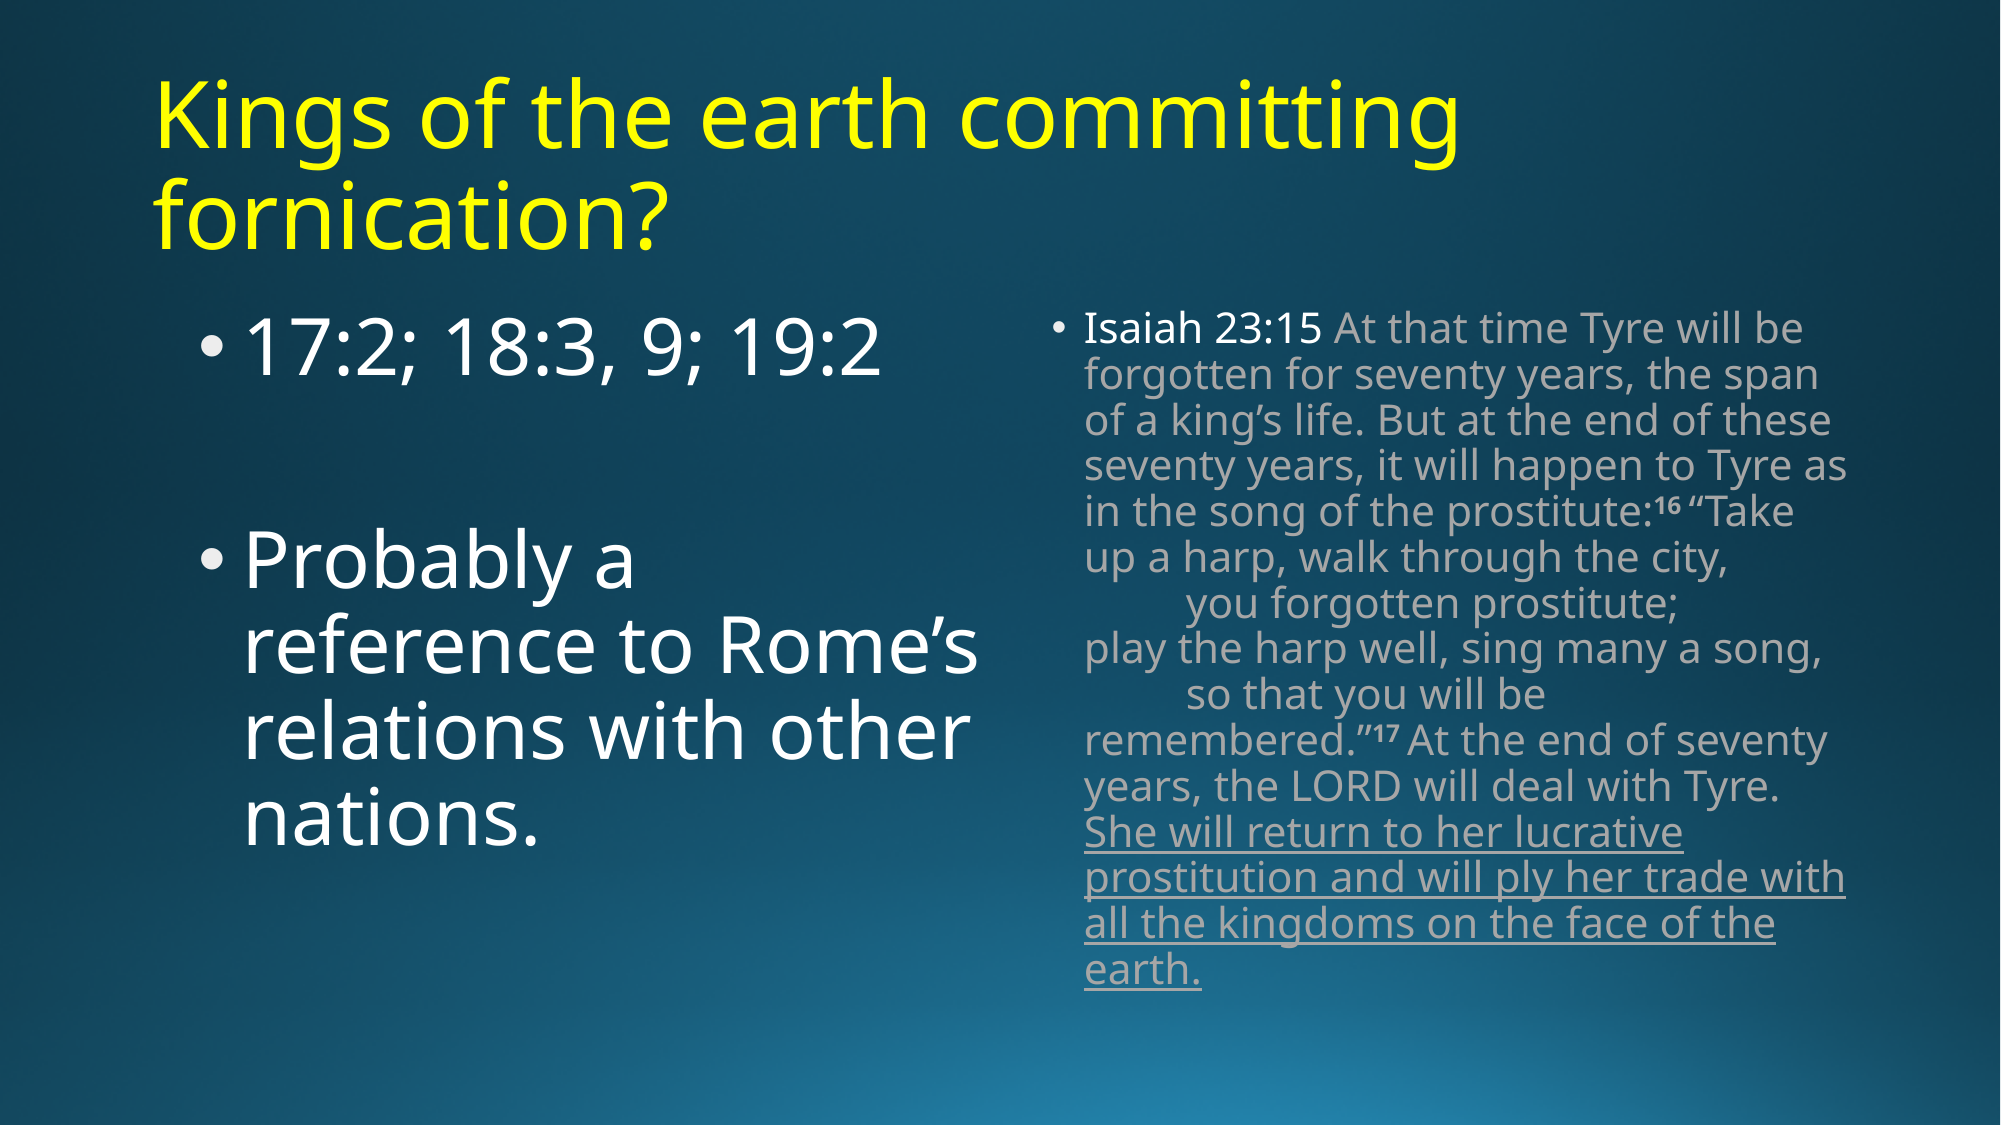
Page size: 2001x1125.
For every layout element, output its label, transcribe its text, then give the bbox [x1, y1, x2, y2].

picture [0, 0, 2001, 1125]
list Isaiah 23:15 At that time Tyre will be forgotten for seventy years, the span of a king’s life. But at the end of these seventy years, it will happen to Tyre as in the song of the prostitute:16 “Take up a harp, walk through the city, you forgotten prostitute; play the harp well, sing many a song, so that you will be remembered.”17 At the end of seventy years, the Lord will deal with Tyre. She will return to her lucrative prostitution and will ply her trade with all the kingdoms on the face of the earth. [1036, 299, 1863, 1014]
title Kings of the earth committing fornication? [137, 59, 1863, 278]
list 17:2; 18:3, 9; 19:2 Probably a reference to Rome’s relations with other nations. [183, 299, 1009, 1014]
